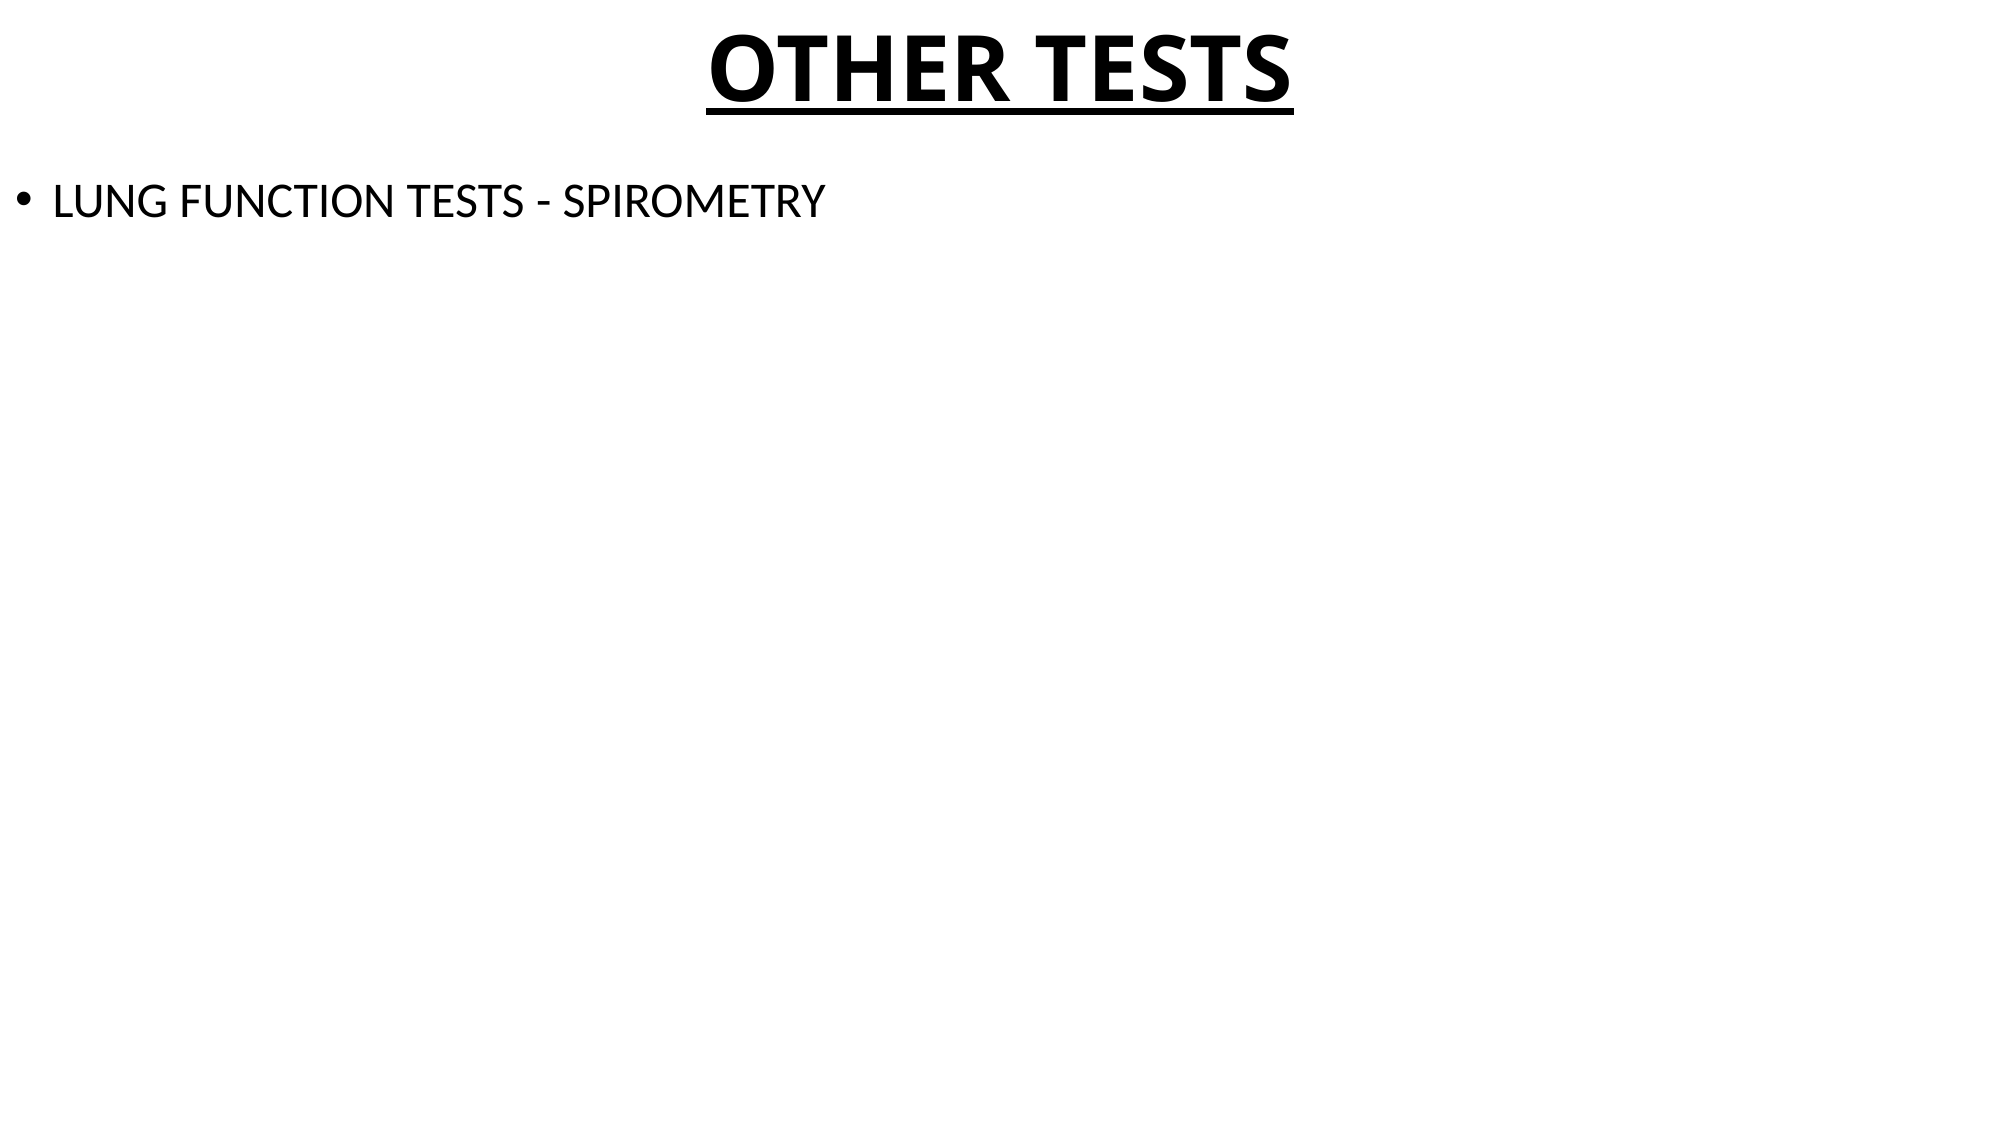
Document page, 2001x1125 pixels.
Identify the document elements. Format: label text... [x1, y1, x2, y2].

title OTHER TESTS [0, 0, 2000, 144]
list LUNG FUNCTION TESTS - SPIROMETRY [0, 166, 2000, 1125]
